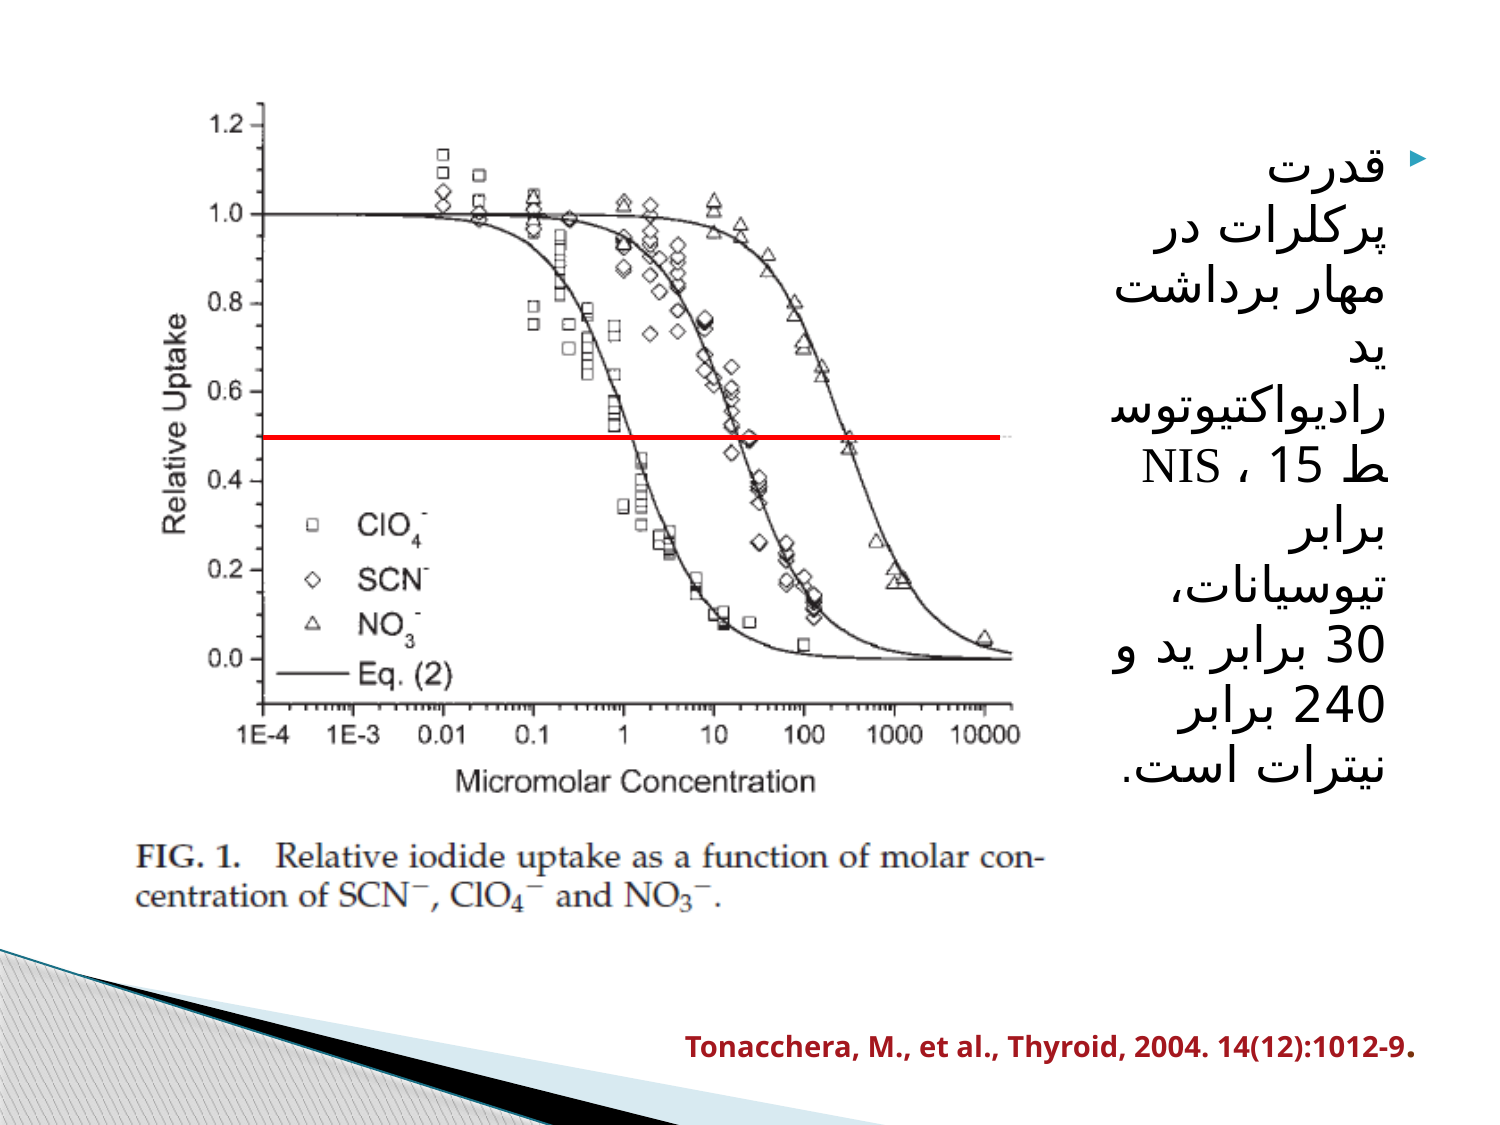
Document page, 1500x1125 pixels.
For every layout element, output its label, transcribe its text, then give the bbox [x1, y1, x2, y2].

picture [121, 66, 1062, 926]
list قدرت پرکلرات در مهار برداشت ید رادیواکتیوتوسط NIS ، 15 برابر تیوسیانات، 30 برابر ید و 240 برابر نیترات است. [1087, 125, 1463, 986]
text_box Tonacchera, M., et al., Thyroid, 2004. 14(12):1012-9. [670, 1012, 1432, 1073]
